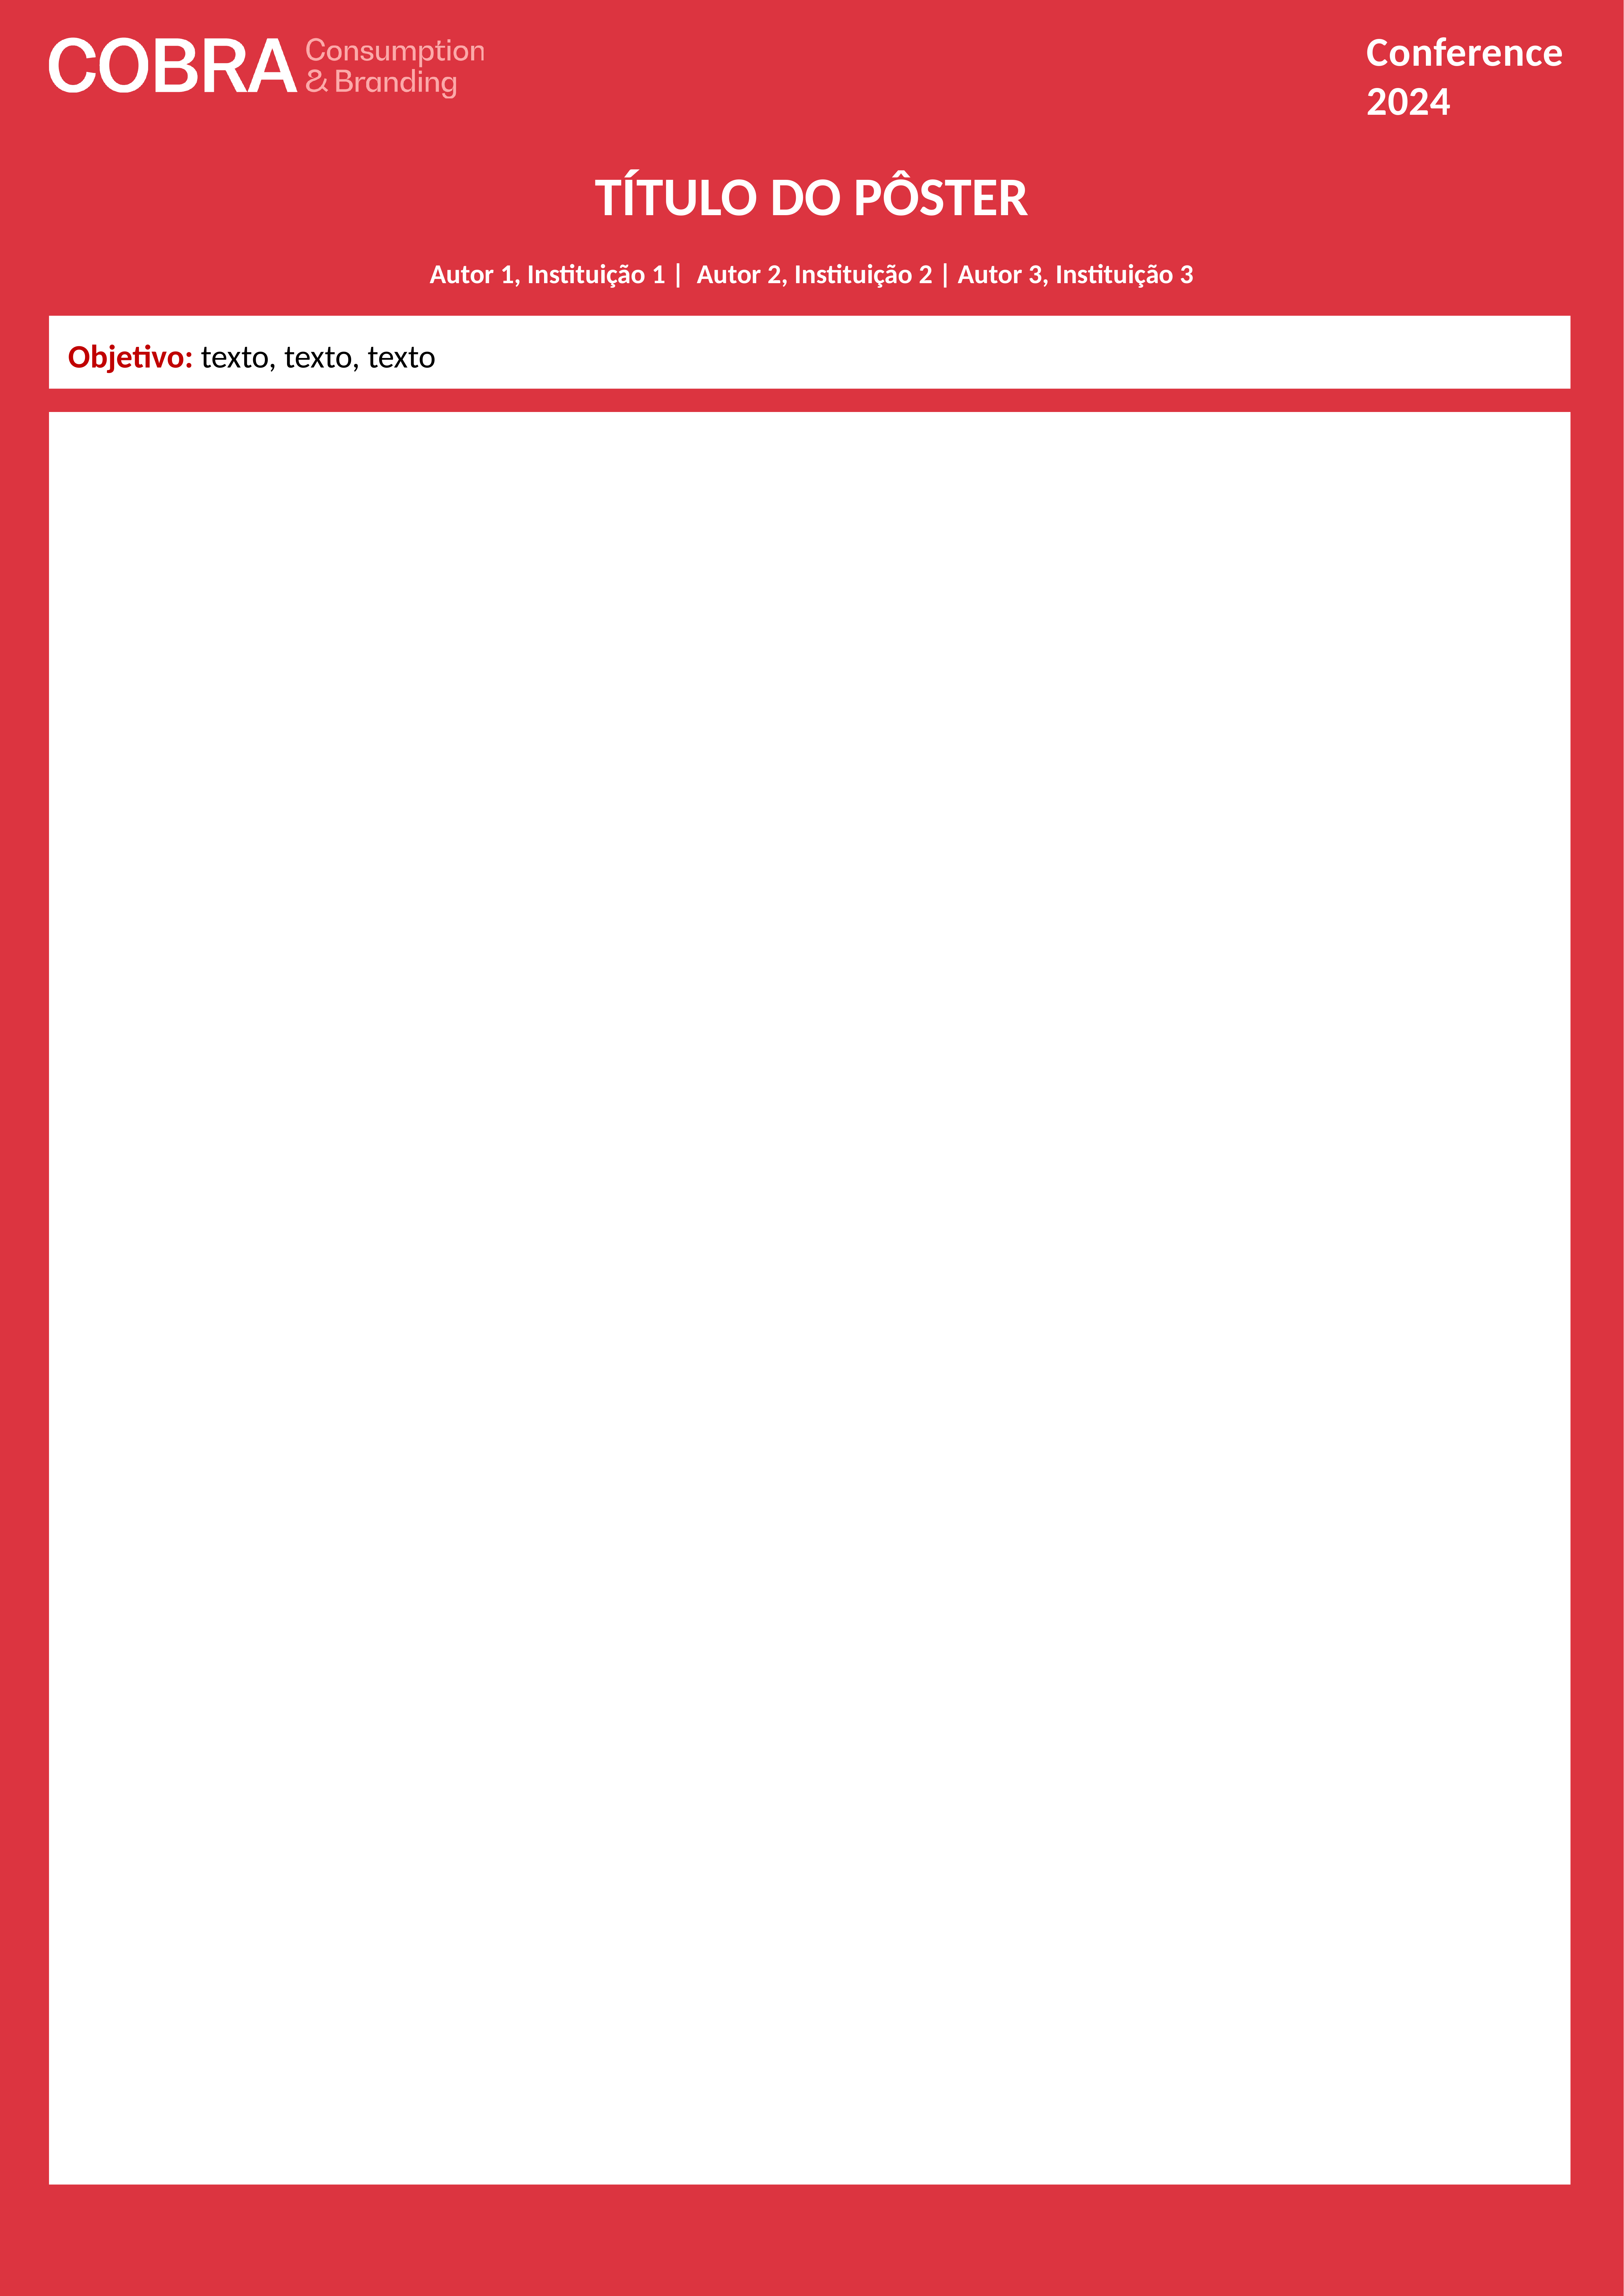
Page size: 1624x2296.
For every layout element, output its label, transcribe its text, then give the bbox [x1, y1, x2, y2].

picture [49, 38, 484, 98]
text_box Autor 1, Instituição 1 | Autor 2, Instituição 2 | Autor 3, Instituição 3 [0, 253, 1624, 291]
title TÍTULO DO PÔSTER [0, 151, 1624, 235]
text_box Conference 2024 [1361, 23, 1571, 126]
text_box [49, 412, 1571, 2185]
text_box Objetivo: texto, texto, texto [49, 316, 1571, 389]
